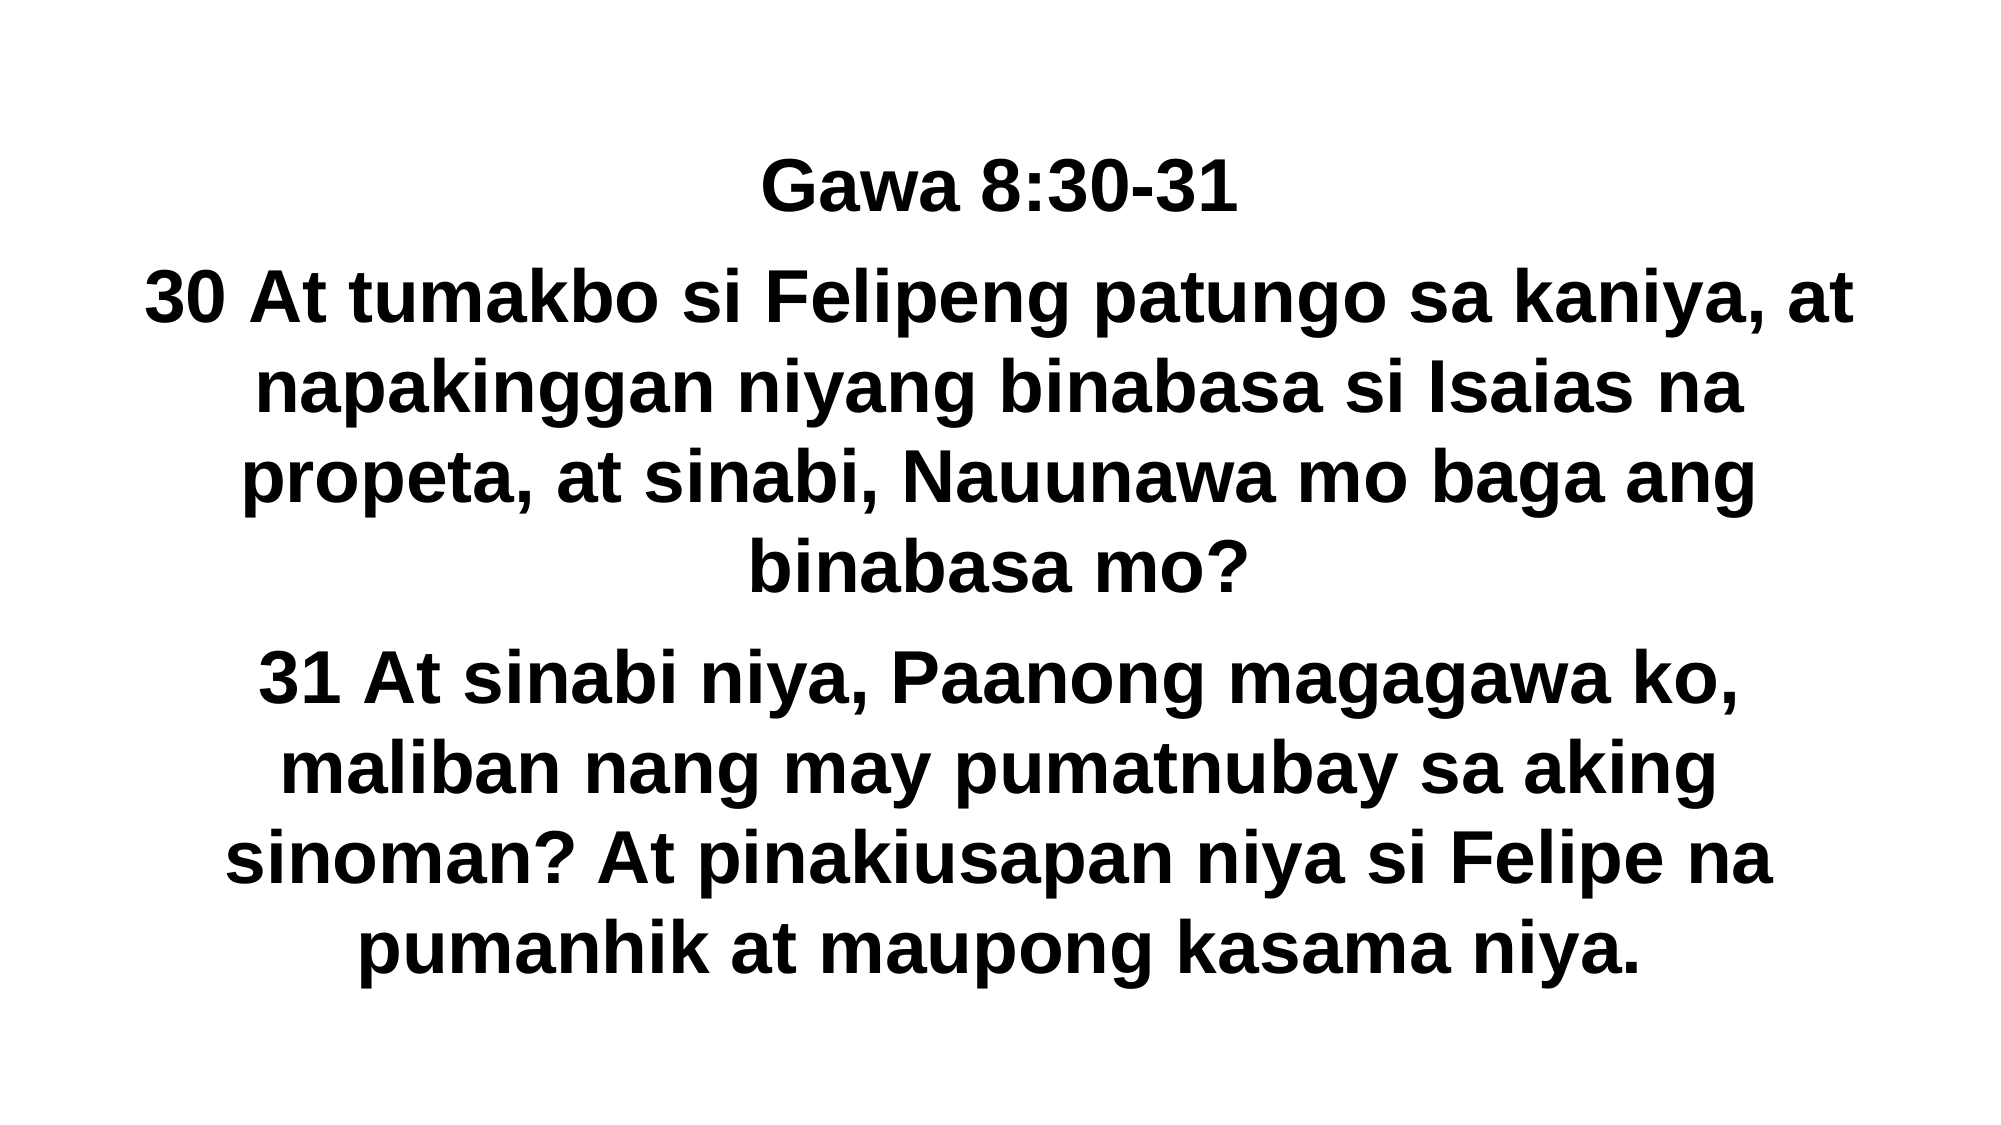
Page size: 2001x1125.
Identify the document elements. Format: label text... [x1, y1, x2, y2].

list Gawa 8:30-31 30 At tumakbo si Felipeng patungo sa kaniya, at napakinggan niyang binabasa si Isaias na propeta, at sinabi, Nauunawa mo baga ang binabasa mo? 31 At sinabi niya, Paanong magagawa ko, maliban nang may pumatnubay sa aking sinoman? At pinakiusapan niya si Felipe na pumanhik at maupong kasama niya. [97, 94, 1903, 1031]
